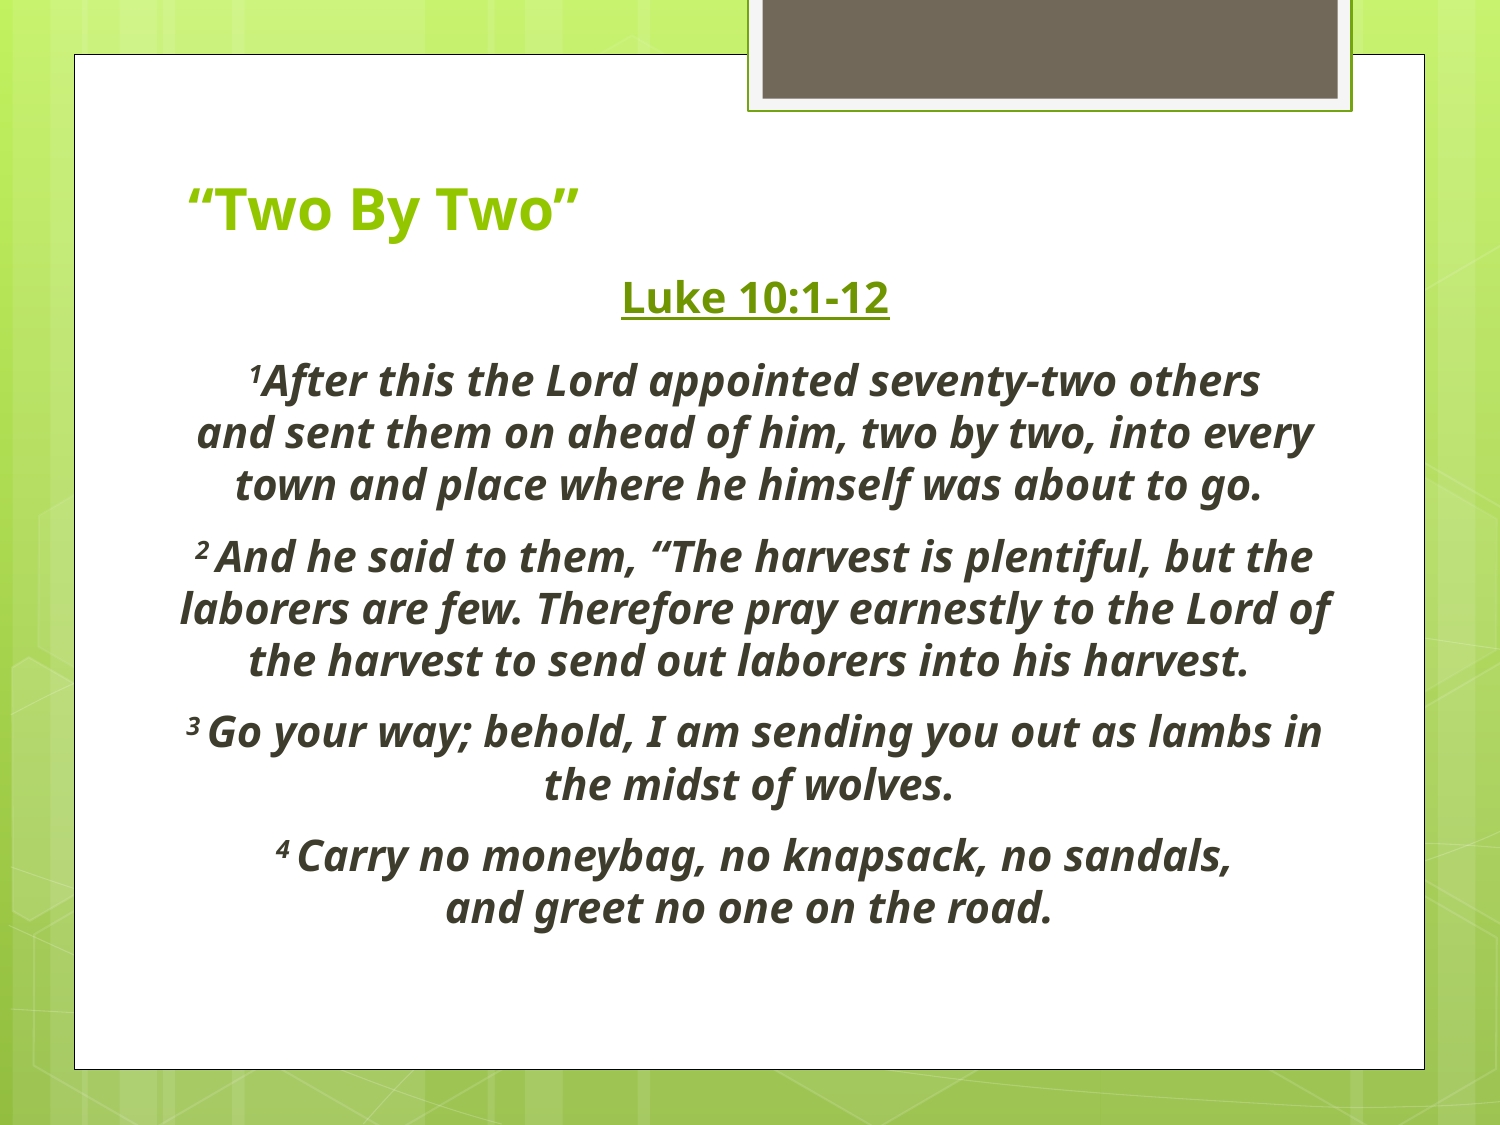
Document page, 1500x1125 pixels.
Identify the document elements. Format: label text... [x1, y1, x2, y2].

list Luke 10:1-12 1After this the Lord appointed seventy-two others and sent them on ahead of him, two by two, into every town and place where he himself was about to go. 2 And he said to them, “The harvest is plentiful, but the laborers are few. Therefore pray earnestly to the Lord of the harvest to send out laborers into his harvest. 3 Go your way; behold, I am sending you out as lambs in the midst of wolves. 4 Carry no moneybag, no knapsack, no sandals, and greet no one on the road. [150, 262, 1350, 1013]
title “Two By Two” [173, 62, 1327, 250]
